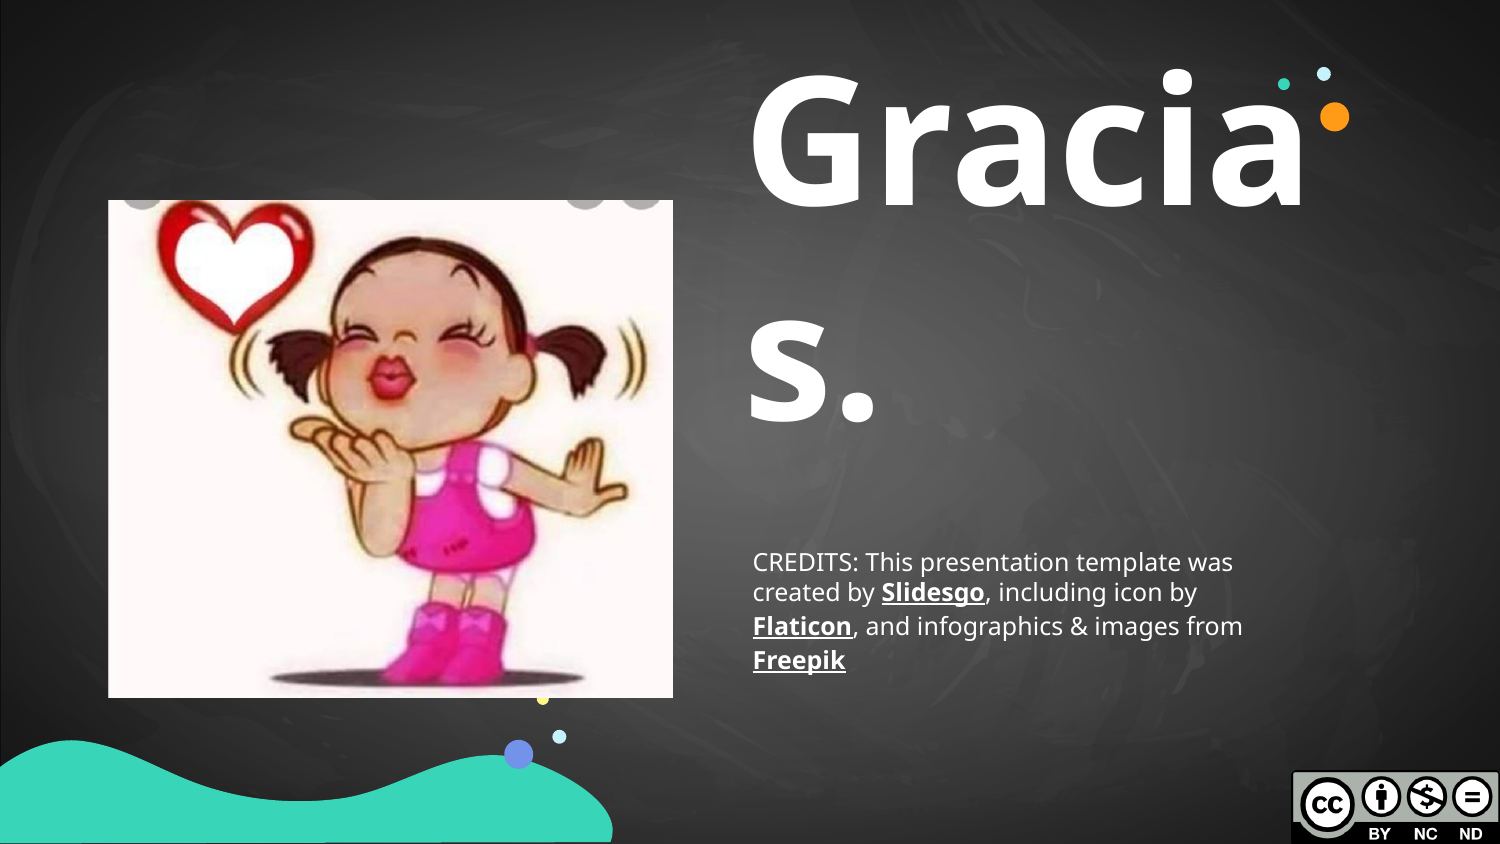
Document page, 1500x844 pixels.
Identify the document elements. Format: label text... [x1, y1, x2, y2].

picture [0, 0, 1500, 844]
title Gracias. [728, 226, 1391, 472]
